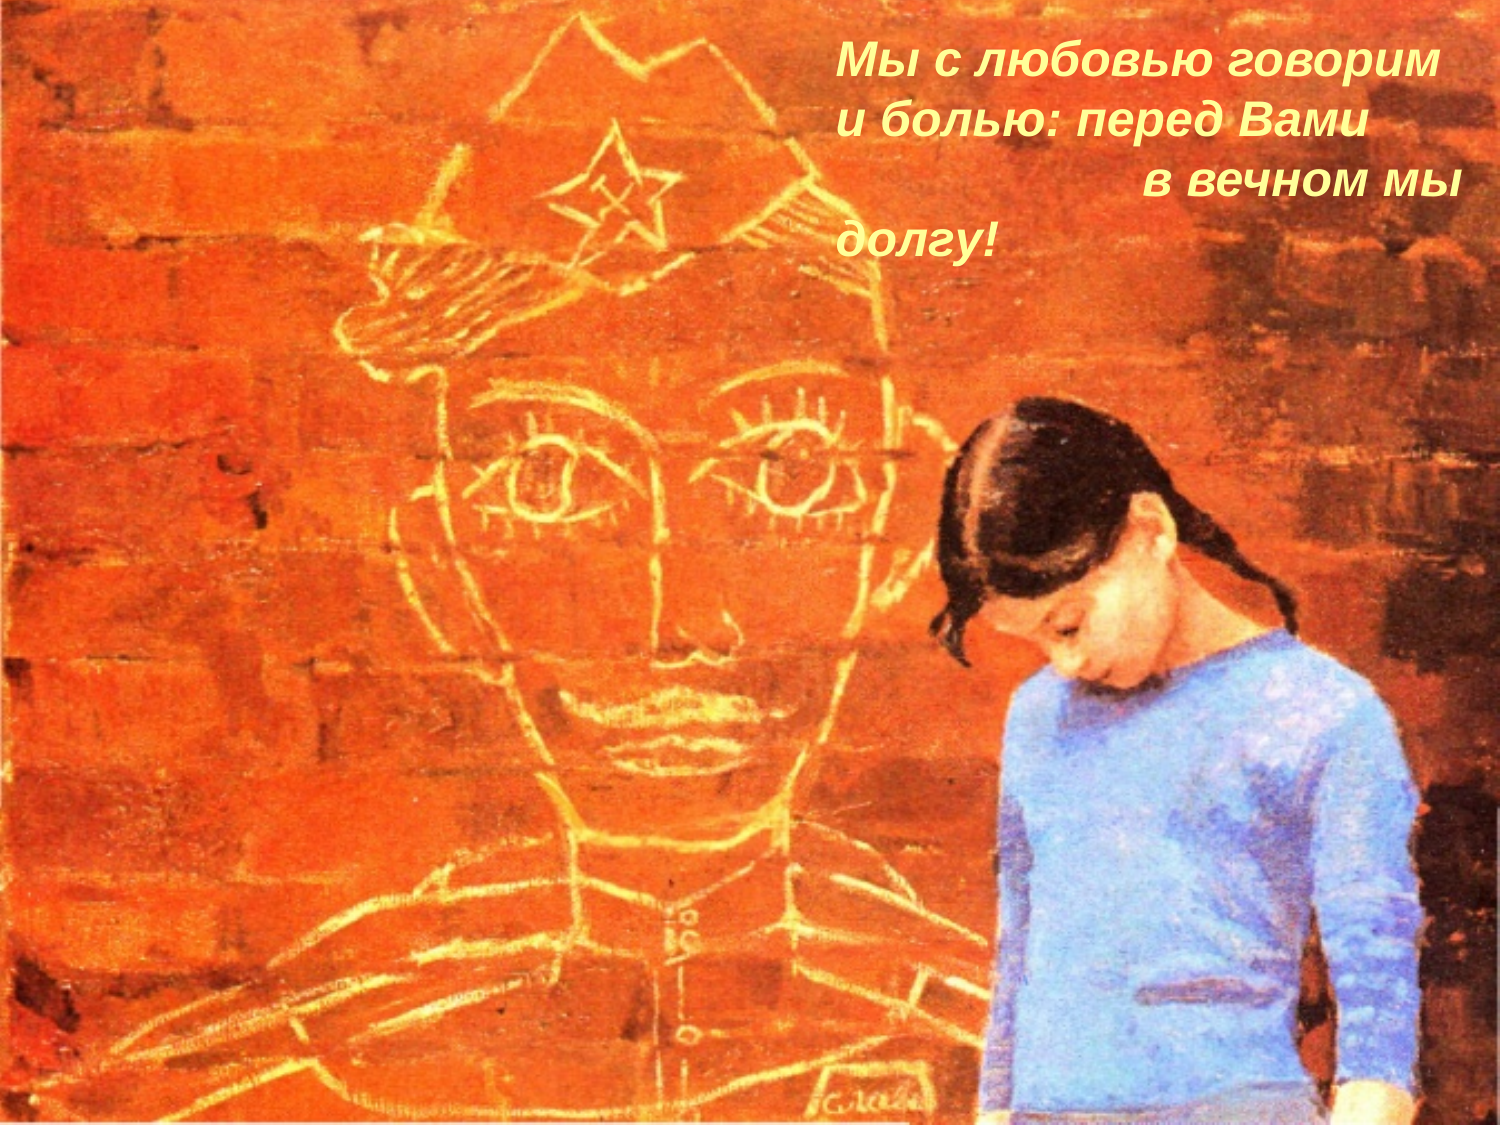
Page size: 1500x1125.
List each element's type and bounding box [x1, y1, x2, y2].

list [0, 0, 1500, 1125]
